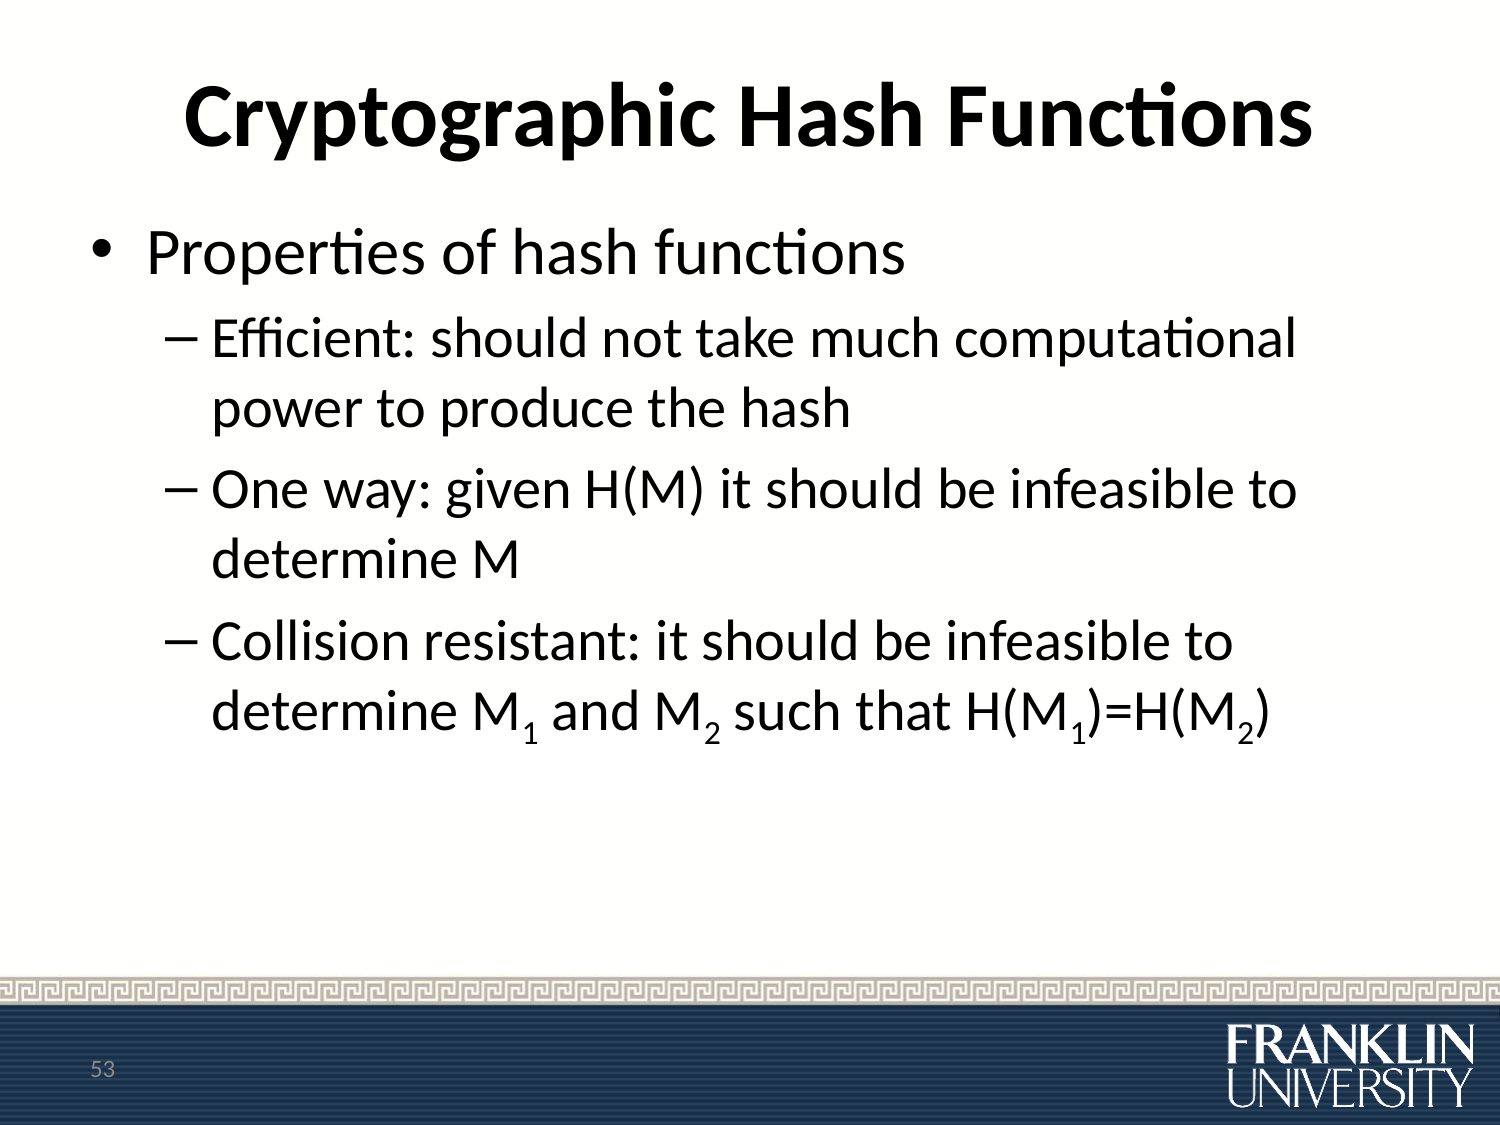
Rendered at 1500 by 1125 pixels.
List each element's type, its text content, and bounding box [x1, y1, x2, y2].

list Properties of hash functions Efficient: should not take much computational power to produce the hash One way: given H(M) it should be infeasible to determine M Collision resistant: it should be infeasible to determine M1 and M2 such that H(M1)=H(M2) [75, 200, 1425, 963]
picture [0, 0, 1500, 1125]
slide_number 53 [75, 1037, 425, 1098]
title Cryptographic Hash Functions [75, 45, 1425, 175]
